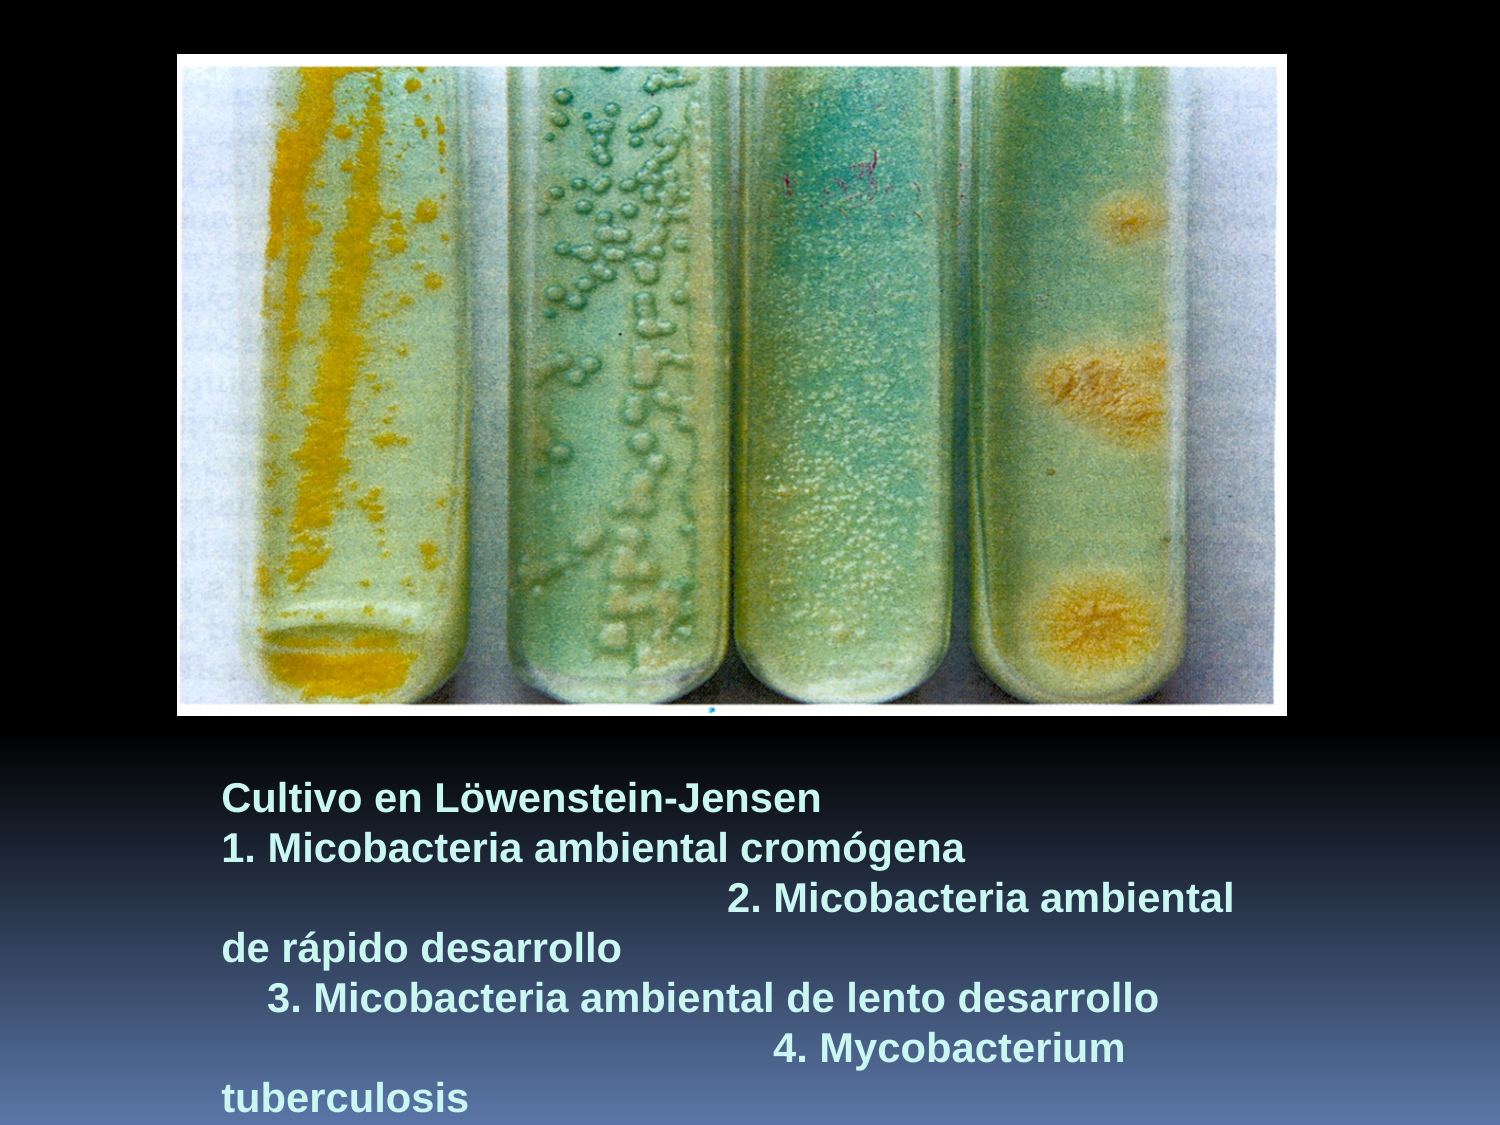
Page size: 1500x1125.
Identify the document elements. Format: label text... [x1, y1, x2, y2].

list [177, 54, 1288, 717]
text_box Cultivo en Löwenstein-Jensen 1. Micobacteria ambiental cromógena 2. Micobacteria ambiental de rápido desarrollo 3. Micobacteria ambiental de lento desarrollo 4. Mycobacterium tuberculosis [206, 763, 1258, 1125]
